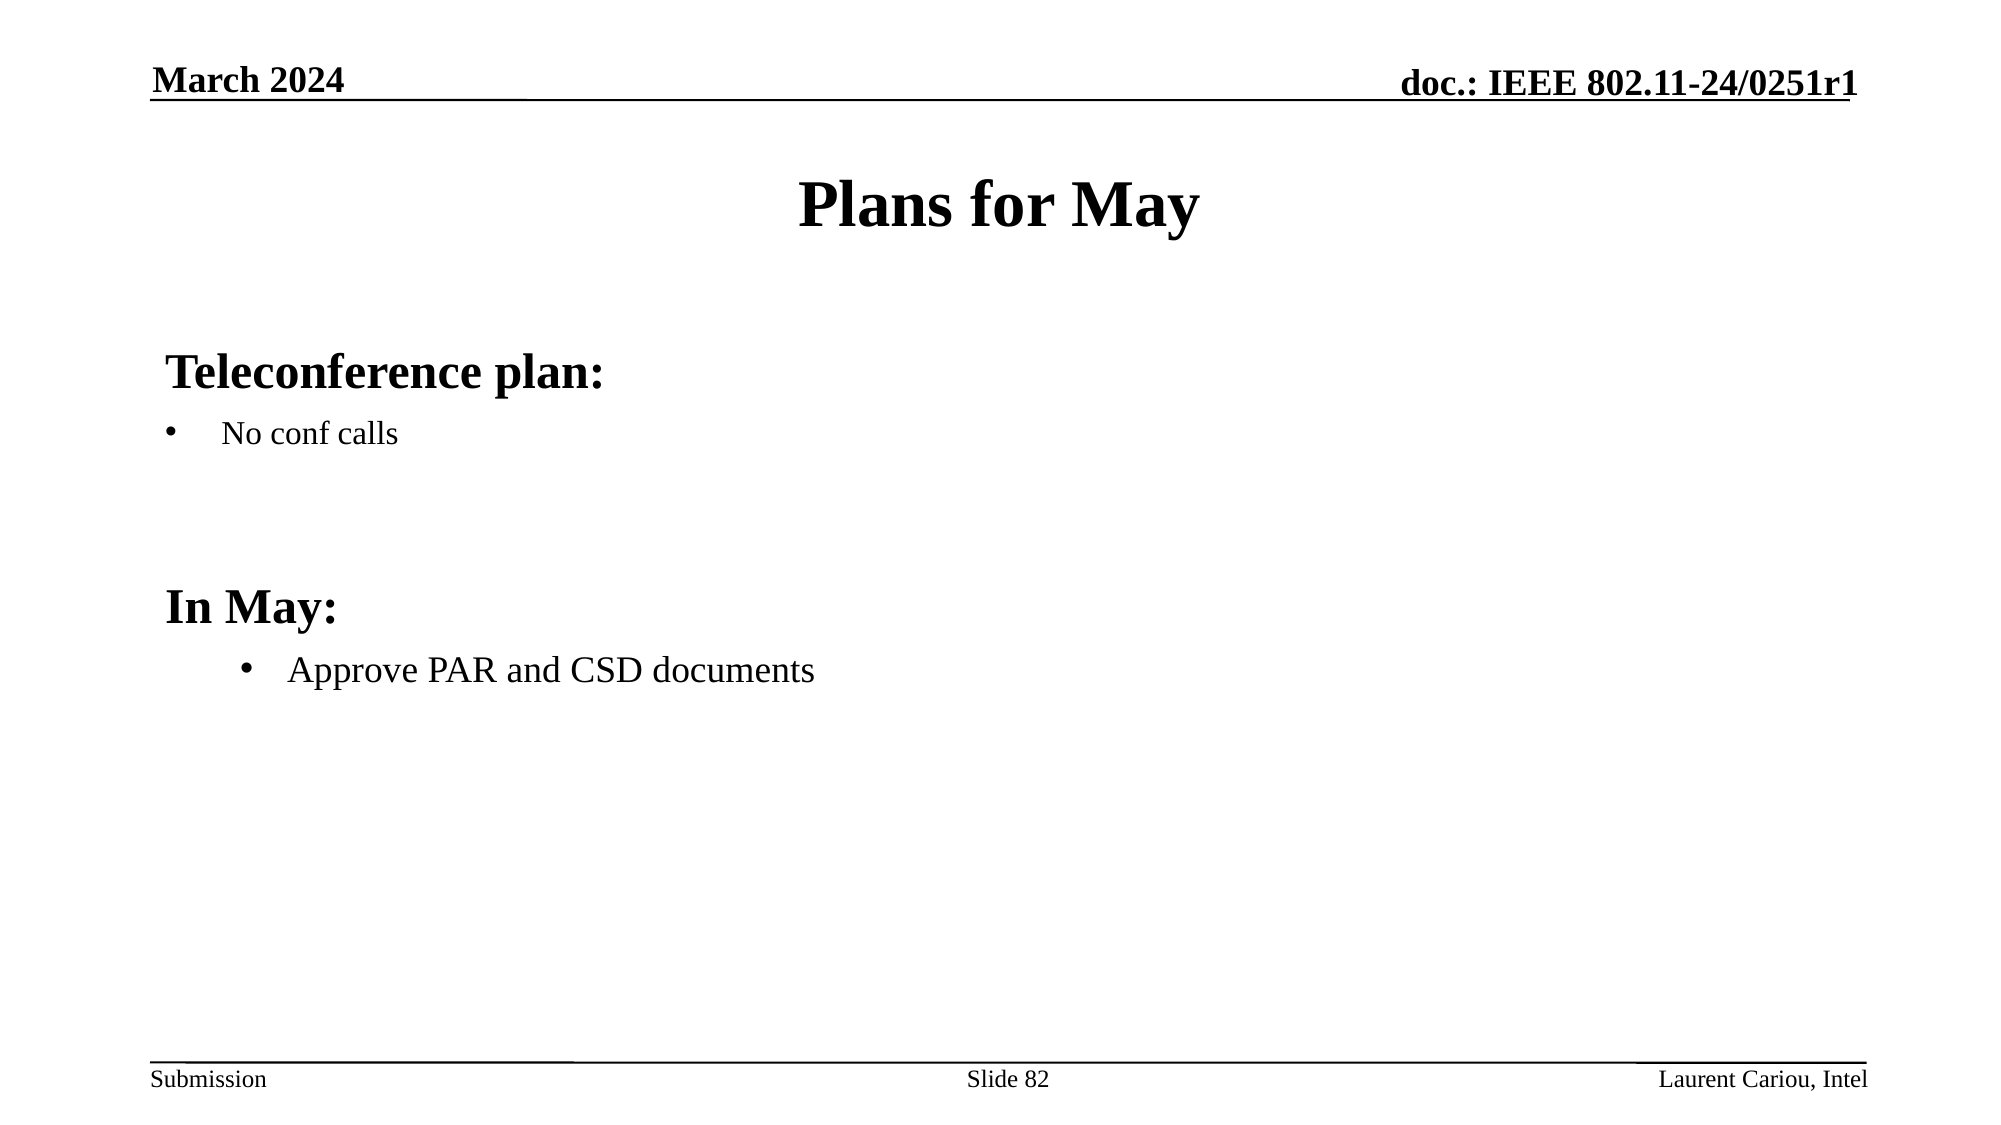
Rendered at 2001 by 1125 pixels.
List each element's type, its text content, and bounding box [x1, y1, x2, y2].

slide_number Slide 82 [950, 1061, 1067, 1123]
list Teleconference plan: No conf calls In May: Approve PAR and CSD documents [149, 337, 1851, 1013]
title Plans for May [149, 112, 1850, 288]
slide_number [152, 54, 401, 101]
footer Laurent Cariou, Intel [1171, 1061, 1869, 1093]
